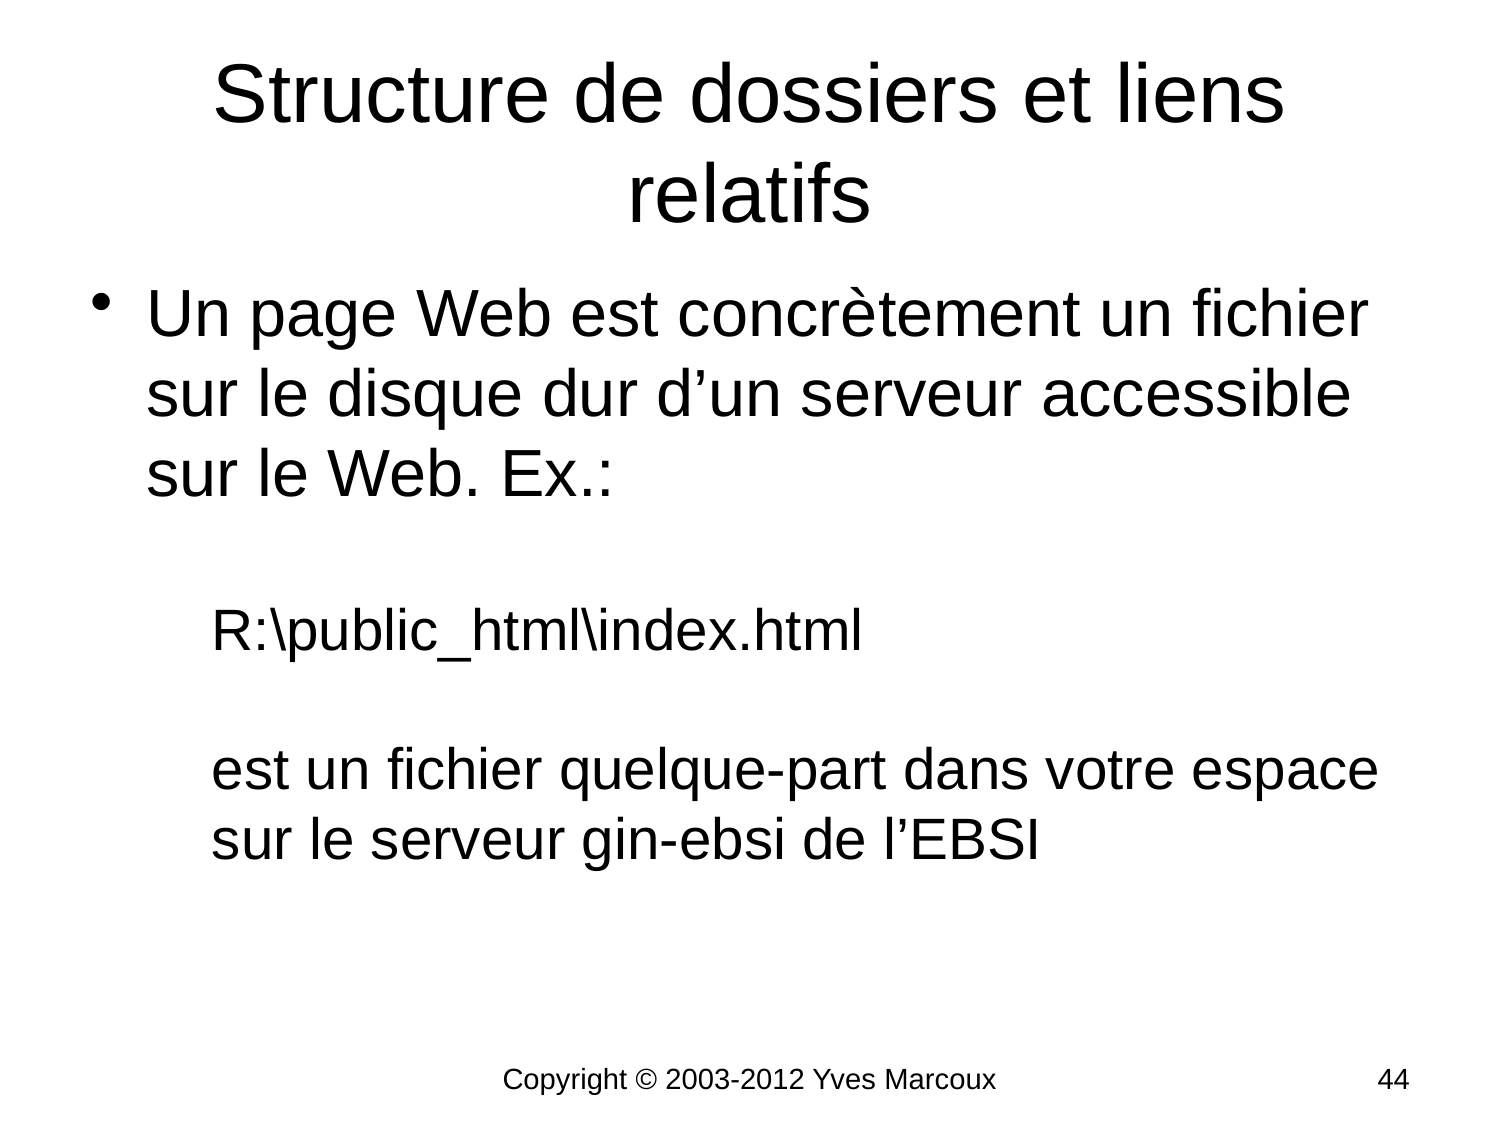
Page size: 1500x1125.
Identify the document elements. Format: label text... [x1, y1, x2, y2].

slide_number 44 [1074, 1024, 1426, 1103]
footer Copyright © 2003-2012 Yves Marcoux [430, 1024, 1070, 1103]
title Structure de dossiers et liens relatifs [74, 44, 1426, 233]
list Un page Web est concrètement un fichier sur le disque dur d’un serveur accessible sur le Web. Ex.: R:\public_html\index.html est un fichier quelque-part dans votre espace sur le serveur gin-ebsi de l’EBSI [74, 262, 1426, 1006]
